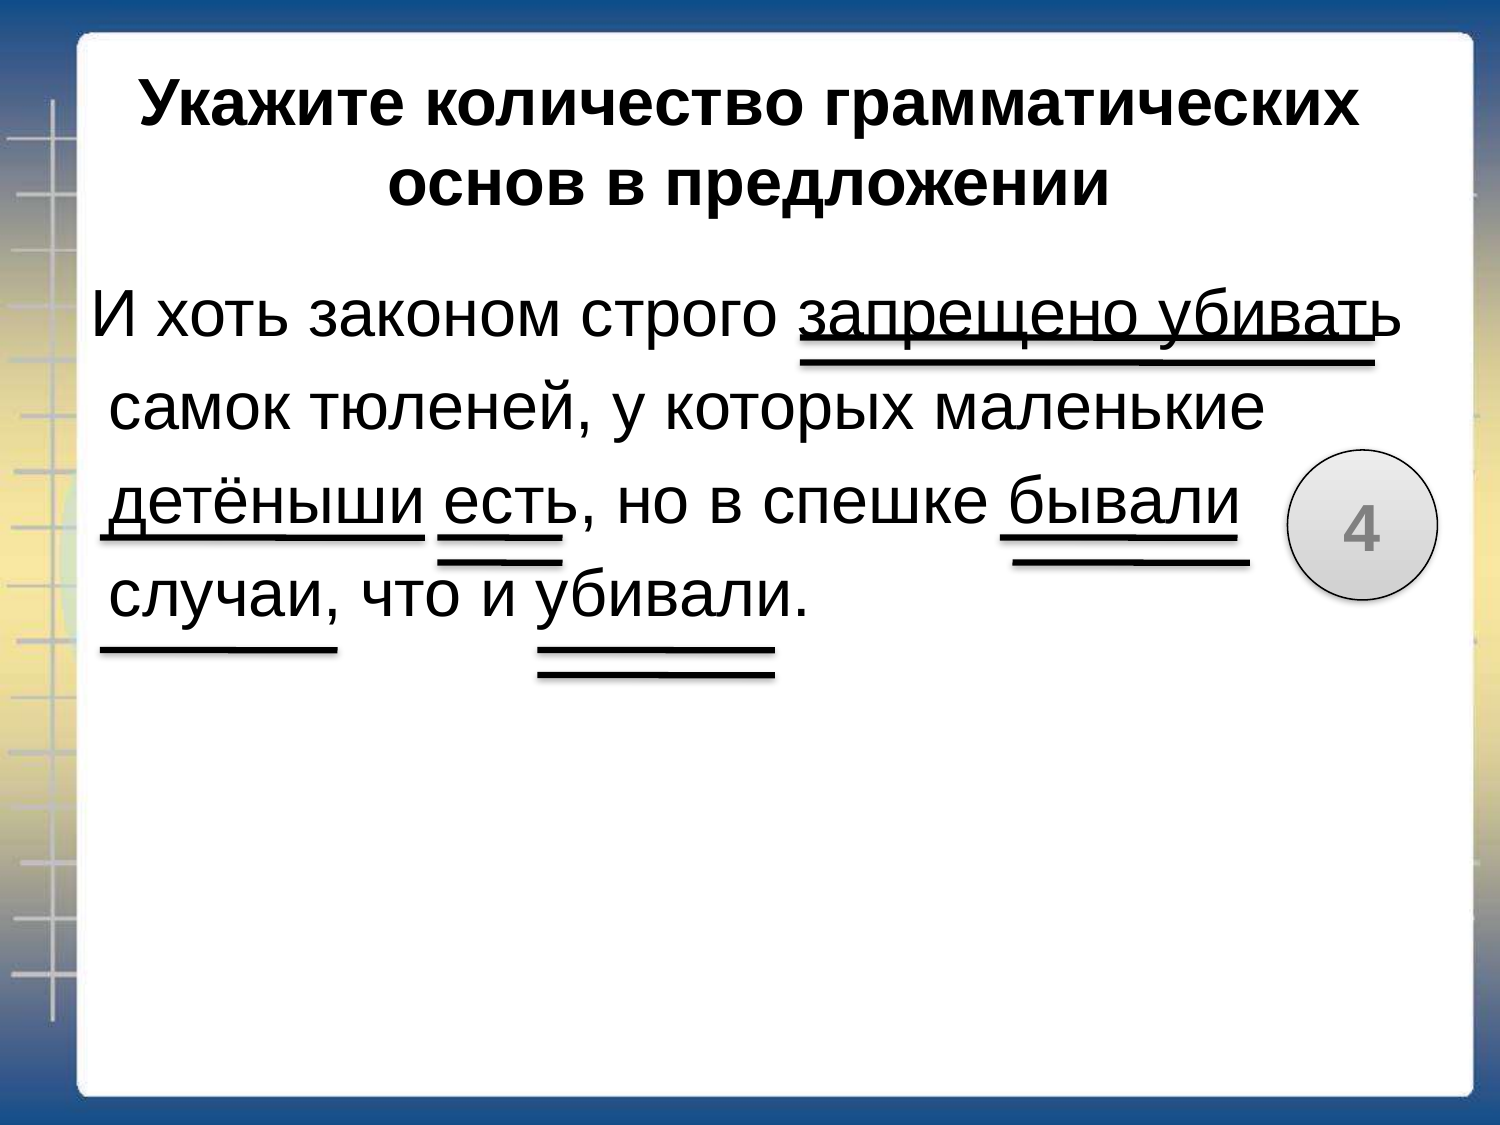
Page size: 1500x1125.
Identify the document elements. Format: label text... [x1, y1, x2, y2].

text_box 4 [1286, 449, 1439, 601]
list И хоть законом строго запрещено убивать самок тюленей, у которых маленькие детёныши есть, но в спешке бывали случаи, что и убивали. [74, 262, 1426, 1006]
title Укажите количество грамматических основ в предложении [74, 44, 1426, 233]
picture [0, 0, 1500, 1125]
